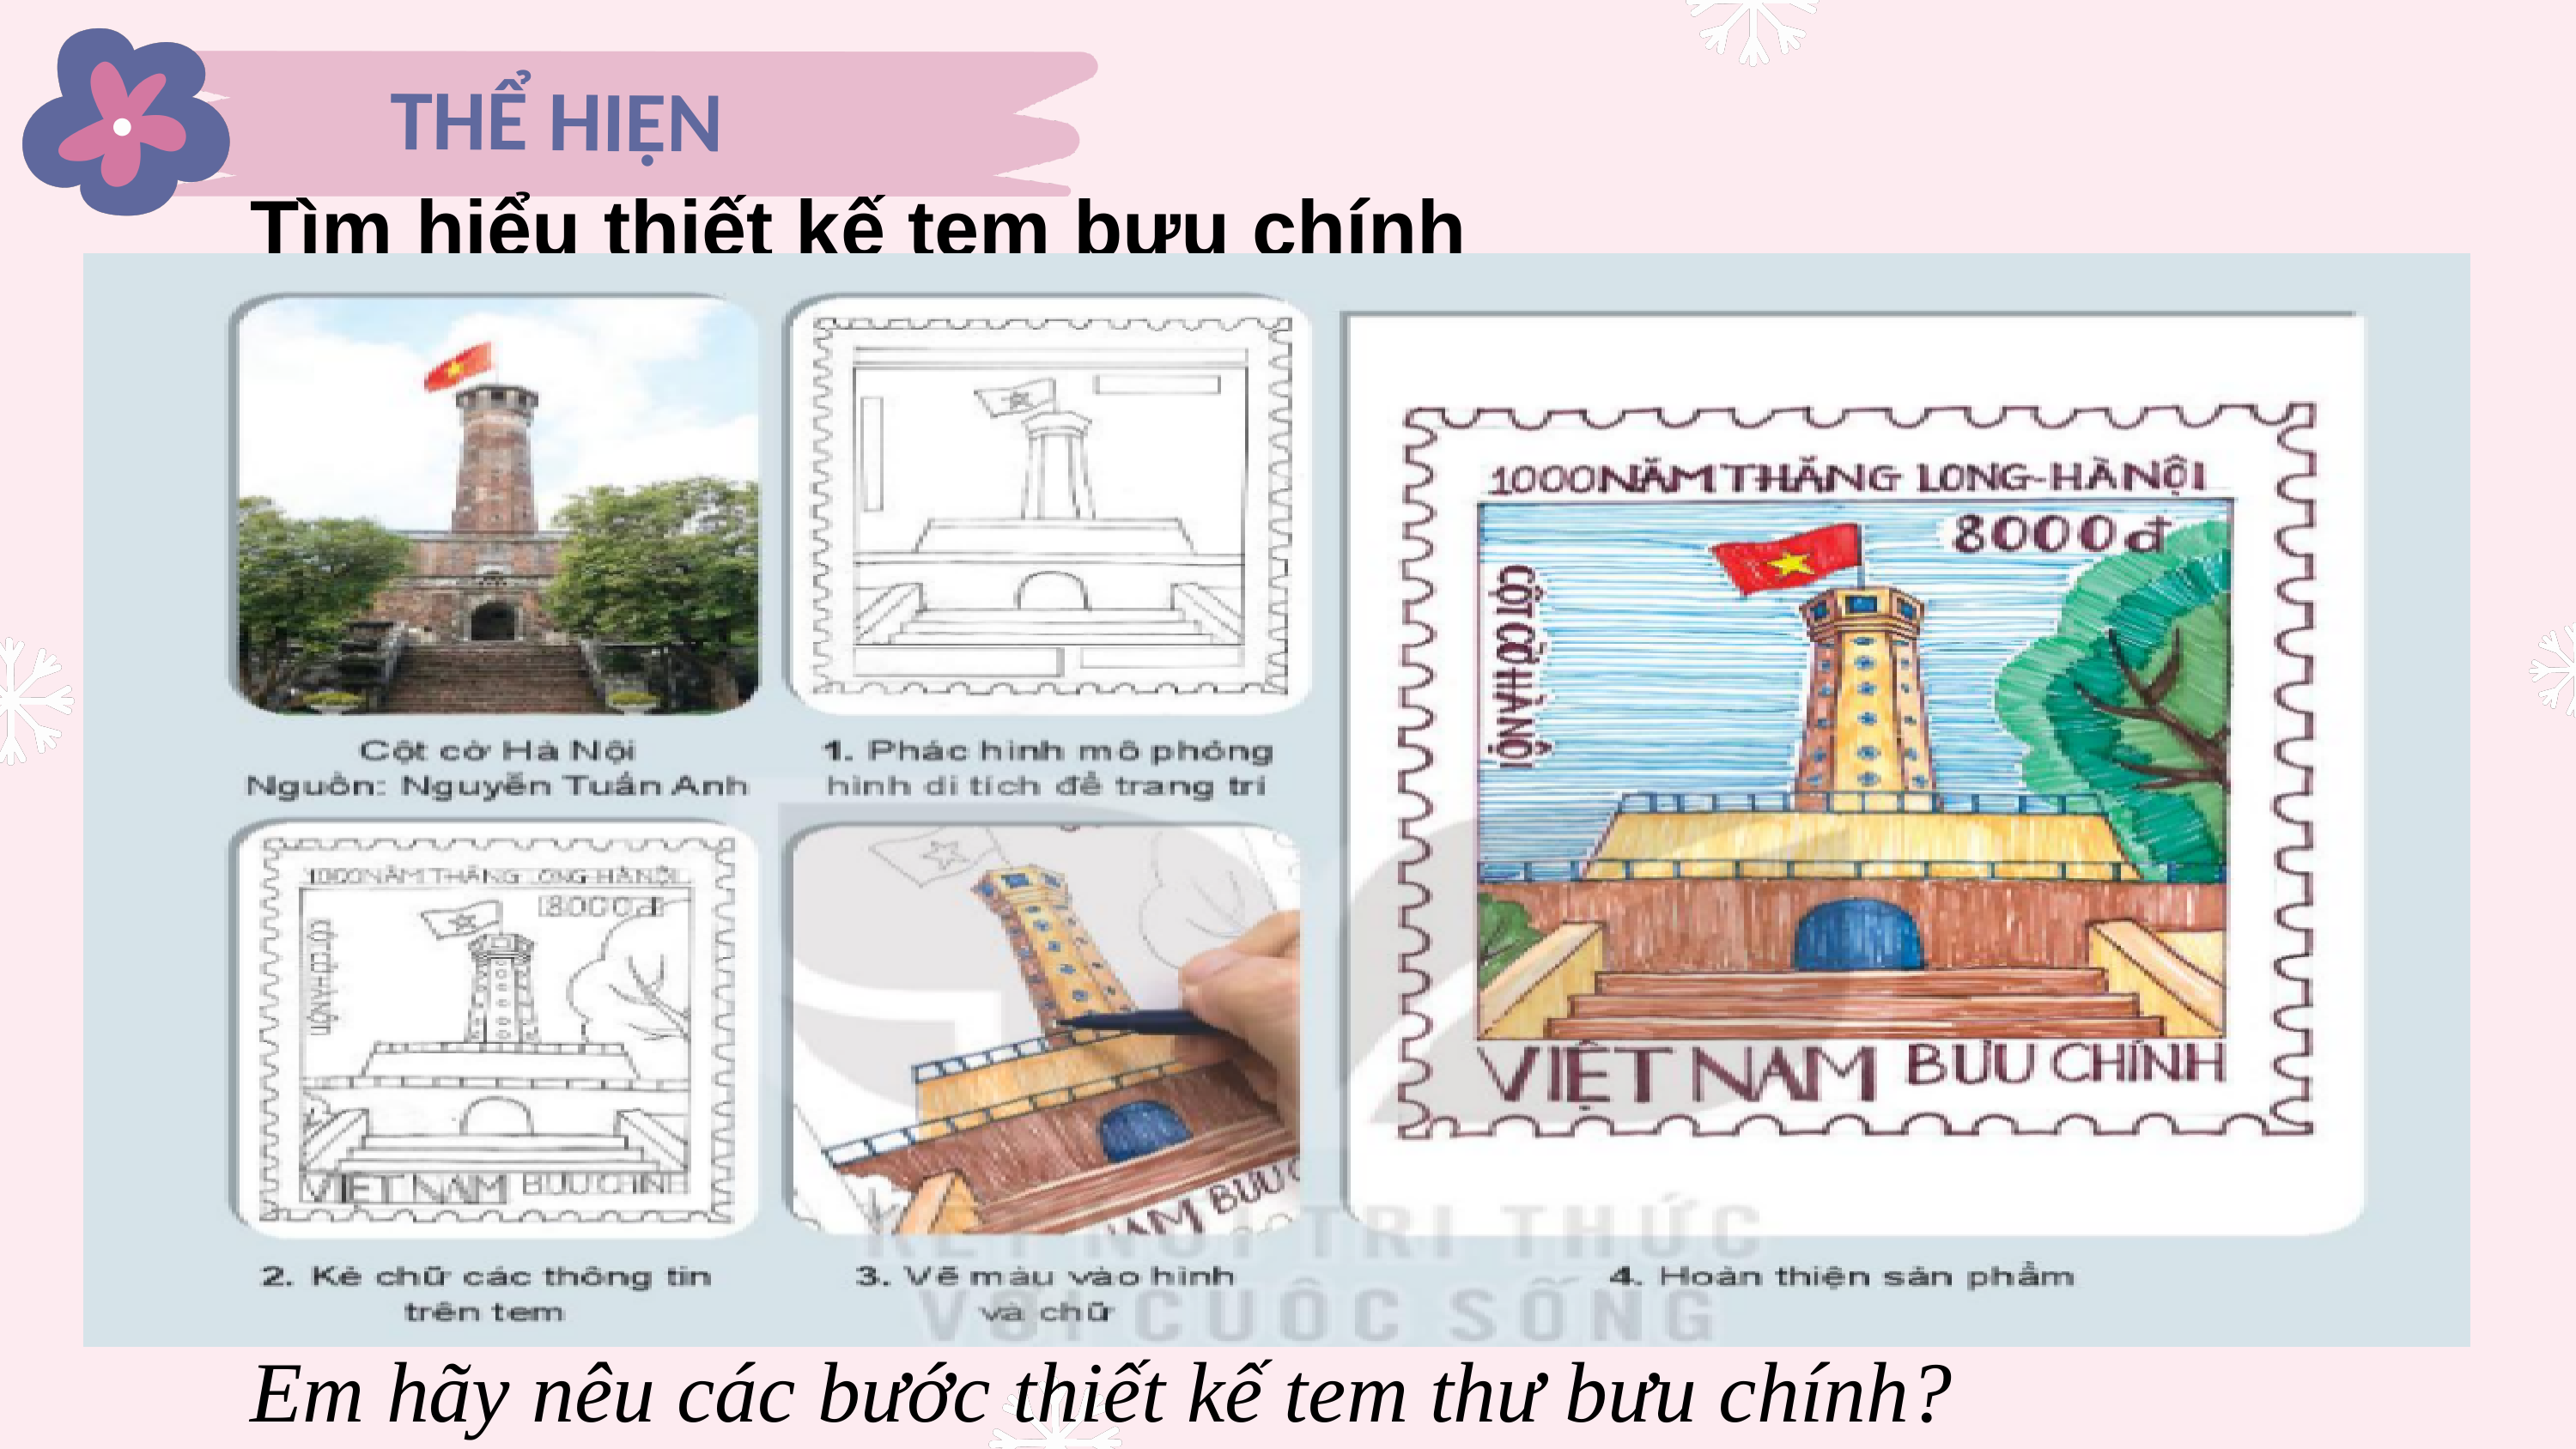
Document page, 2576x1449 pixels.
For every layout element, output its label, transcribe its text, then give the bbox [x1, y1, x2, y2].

picture [2527, 621, 2576, 718]
text_box Tìm hiểu thiết kế tem bưu chính [238, 170, 1888, 251]
text_box Em hãy nêu các bước thiết kế tem thư bưu chính? [238, 1277, 2528, 1446]
picture [1685, 0, 1820, 68]
picture [83, 253, 2470, 1347]
picture [0, 636, 76, 767]
picture [987, 1375, 1123, 1449]
picture [19, 27, 1106, 217]
